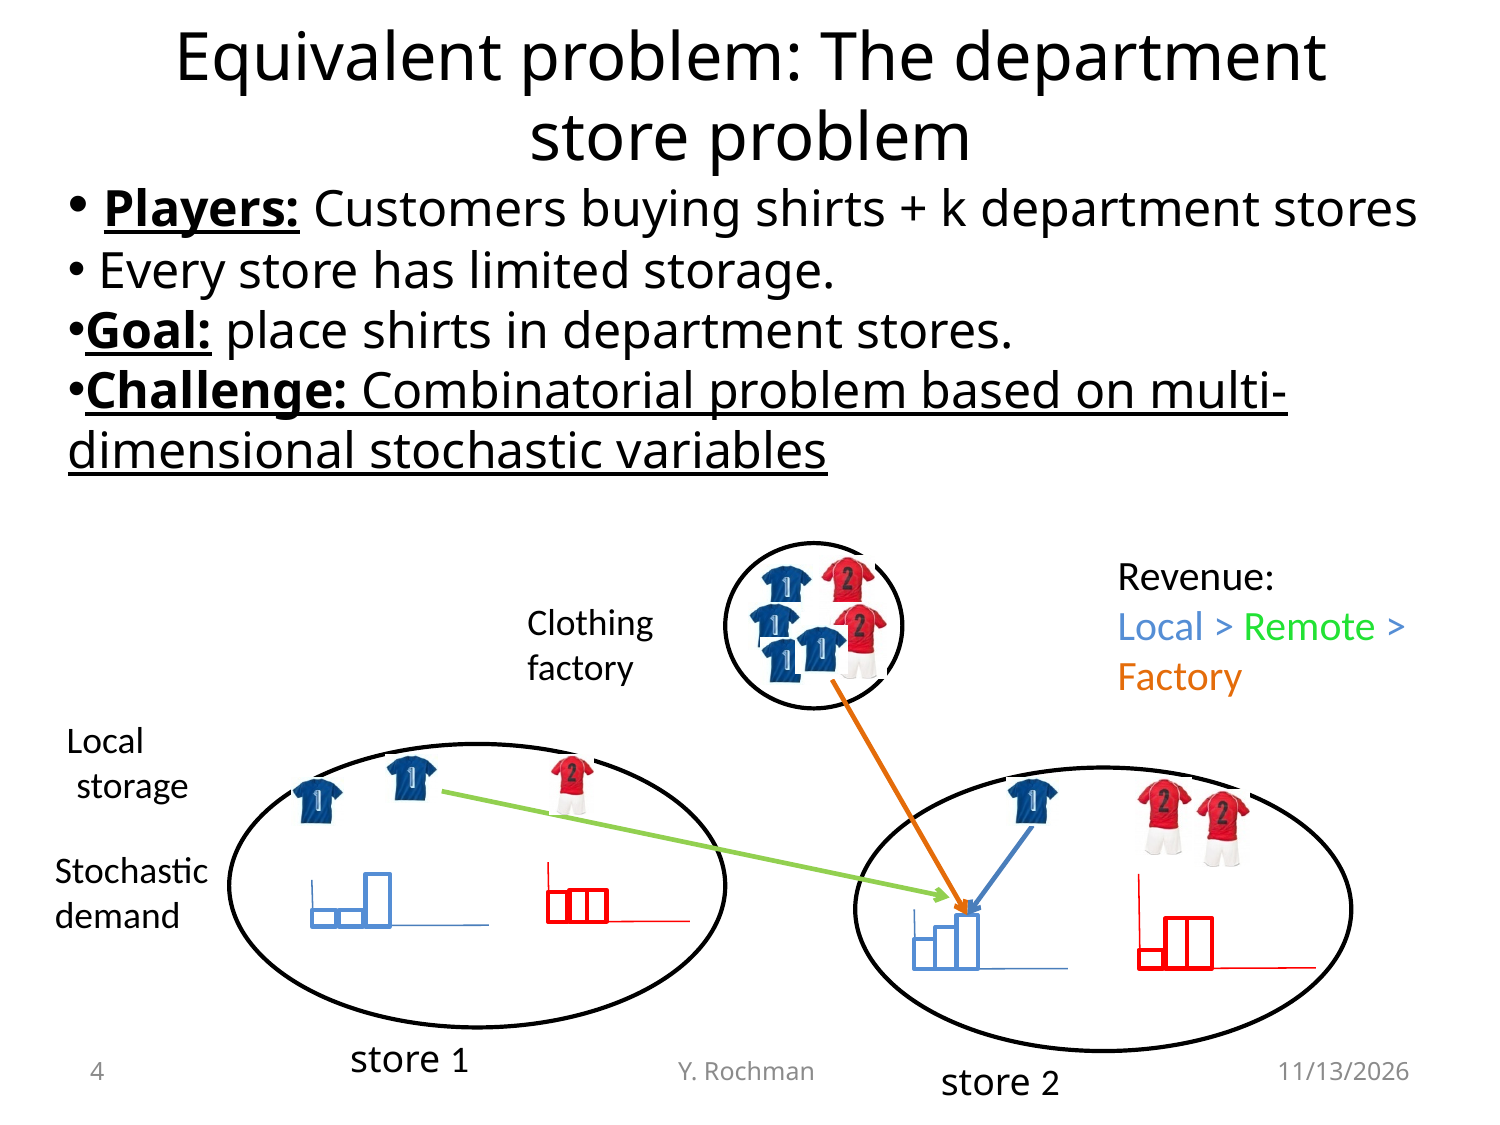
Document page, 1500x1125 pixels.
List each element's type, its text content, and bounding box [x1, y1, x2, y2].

text_box Players: Customers buying shirts + k department stores Every store has limited storage. Goal: place shirts in department stores. Challenge: Combinatorial problem based on multi-dimensional stochastic variables [53, 160, 1500, 486]
title Equivalent problem: The department store problem [76, 0, 1427, 160]
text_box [39, 541, 1458, 1112]
